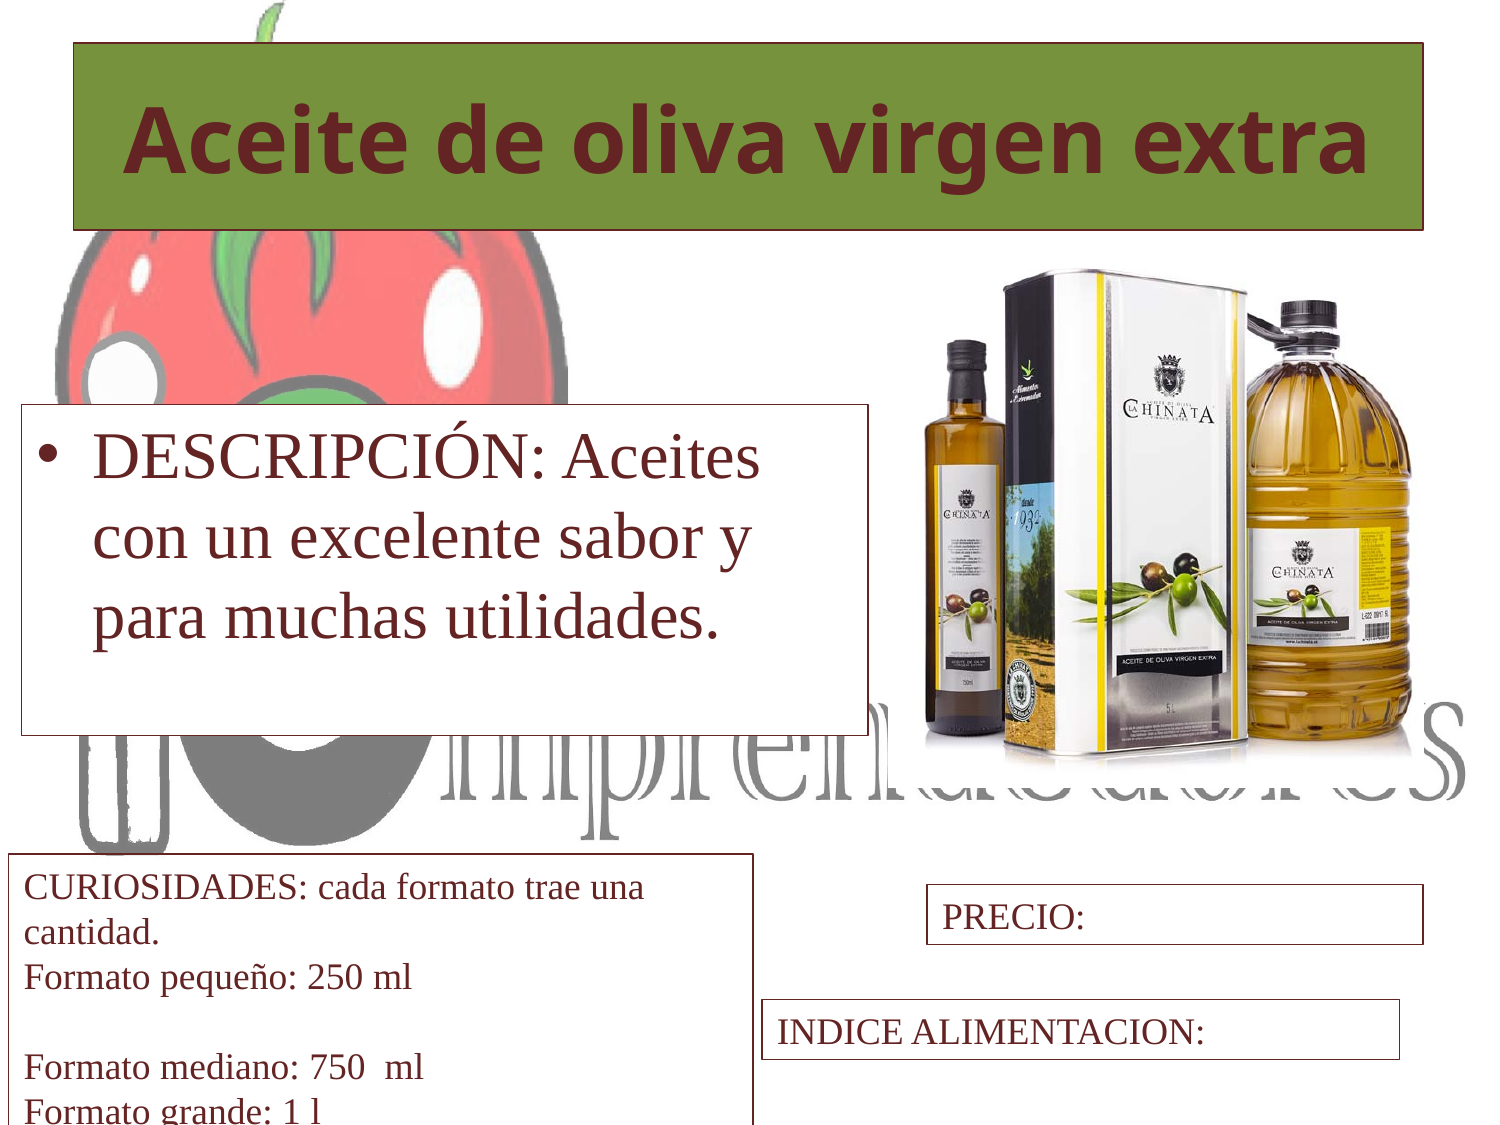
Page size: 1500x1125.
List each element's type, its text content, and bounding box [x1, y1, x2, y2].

list DESCRIPCIÓN: Aceites con un excelente sabor y para muchas utilidades. [21, 404, 869, 736]
text_box PRECIO: [927, 884, 1424, 945]
title Aceite de oliva virgen extra [73, 42, 1424, 231]
text_box CURIOSIDADES: cada formato trae una cantidad. Formato pequeño: 250 ml Formato mediano: 750 ml Formato grande: 1 l [8, 854, 754, 1125]
text_box INDICE ALIMENTACION: [761, 999, 1400, 1060]
picture [888, 253, 1424, 789]
